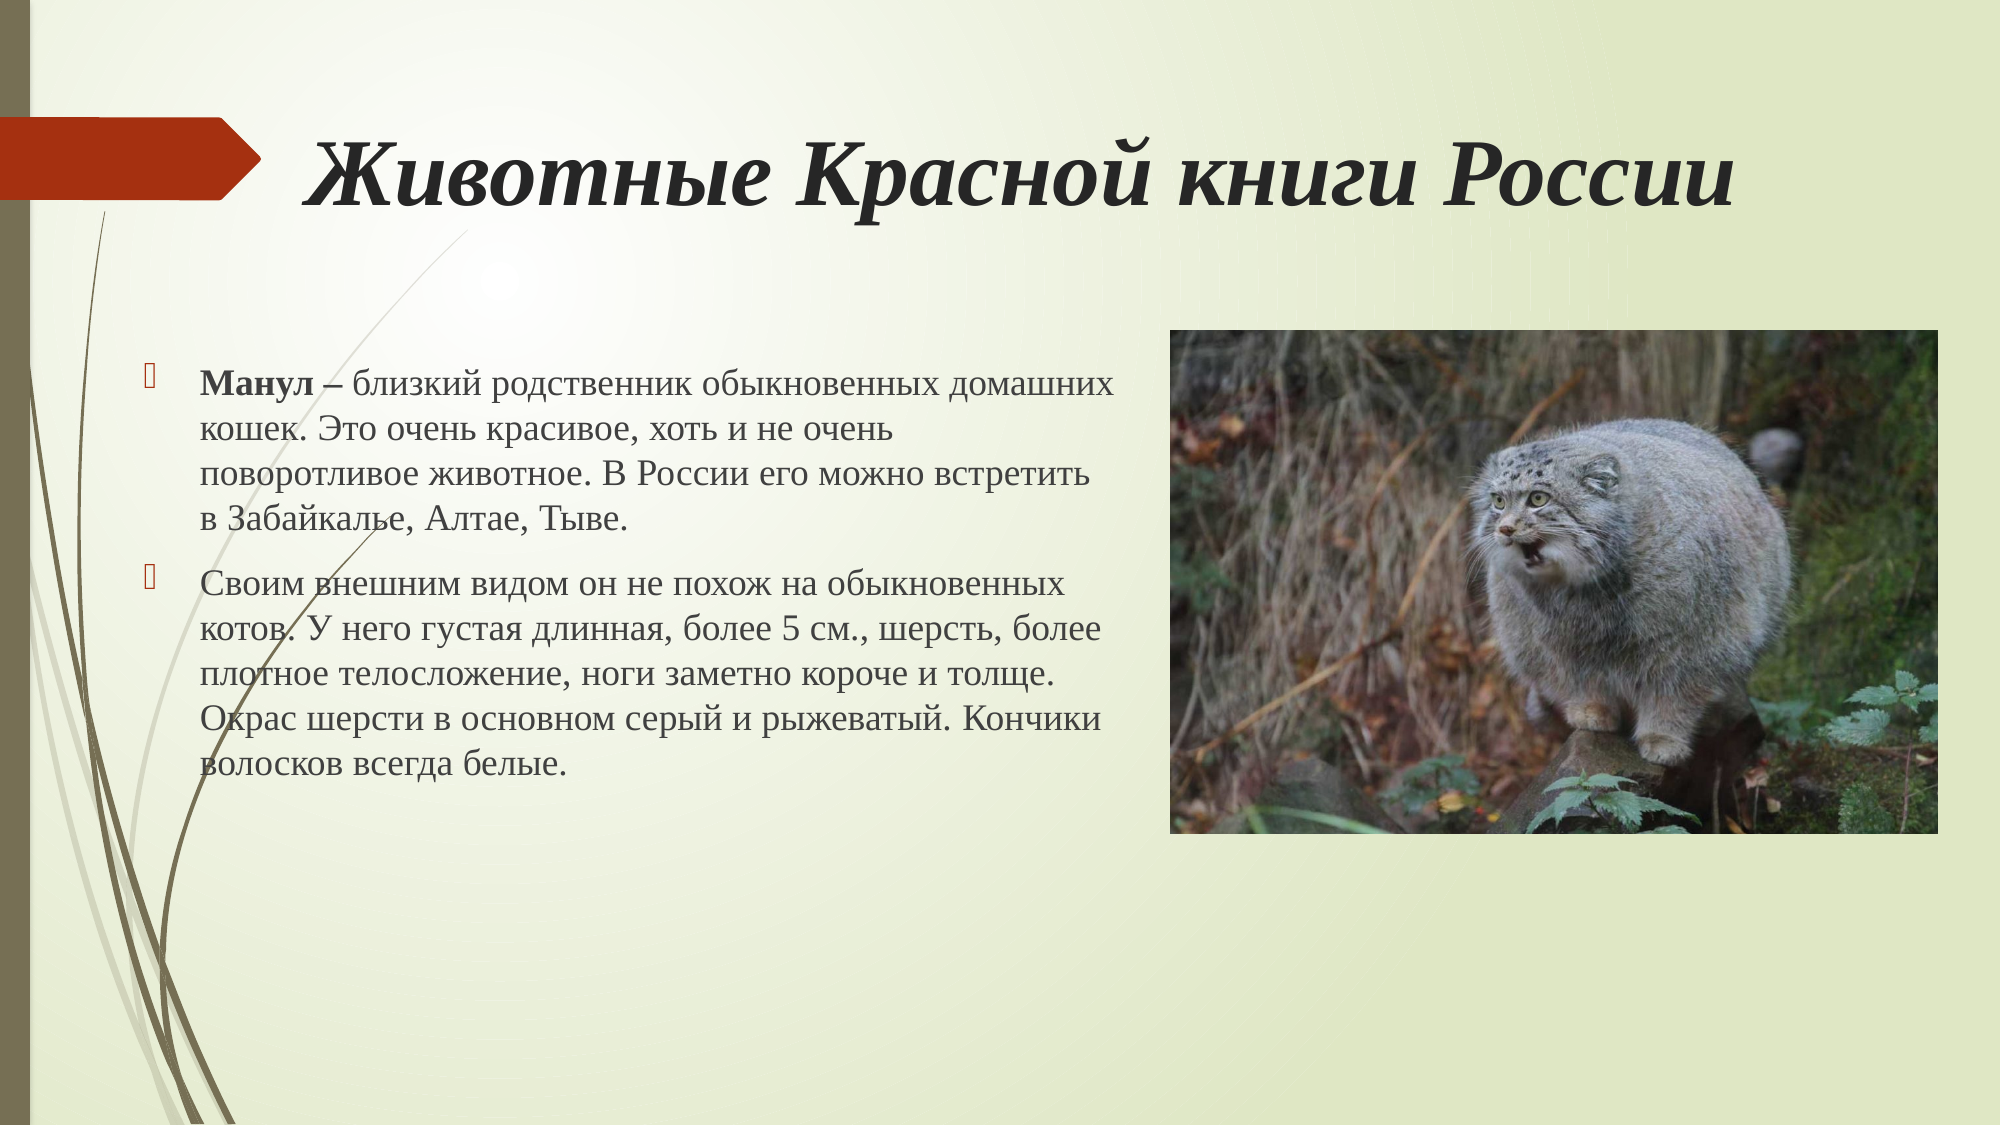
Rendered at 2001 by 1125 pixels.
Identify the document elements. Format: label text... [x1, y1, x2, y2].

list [1169, 330, 1939, 835]
list Манул – близкий родственник обыкновенных домашних кошек. Это очень красивое, хоть и не очень поворотливое животное. В России его можно встретить в Забайкалье, Алтае, Тыве. Своим внешним видом он не похож на обыкновенных котов. У него густая длинная, более 5 см., шерсть, более плотное телосложение, ноги заметно короче и толще. Окрас шерсти в основном серый и рыжеватый. Кончики волосков всегда белые. [128, 350, 1133, 813]
title Животные Красной книги России [292, 102, 1888, 313]
